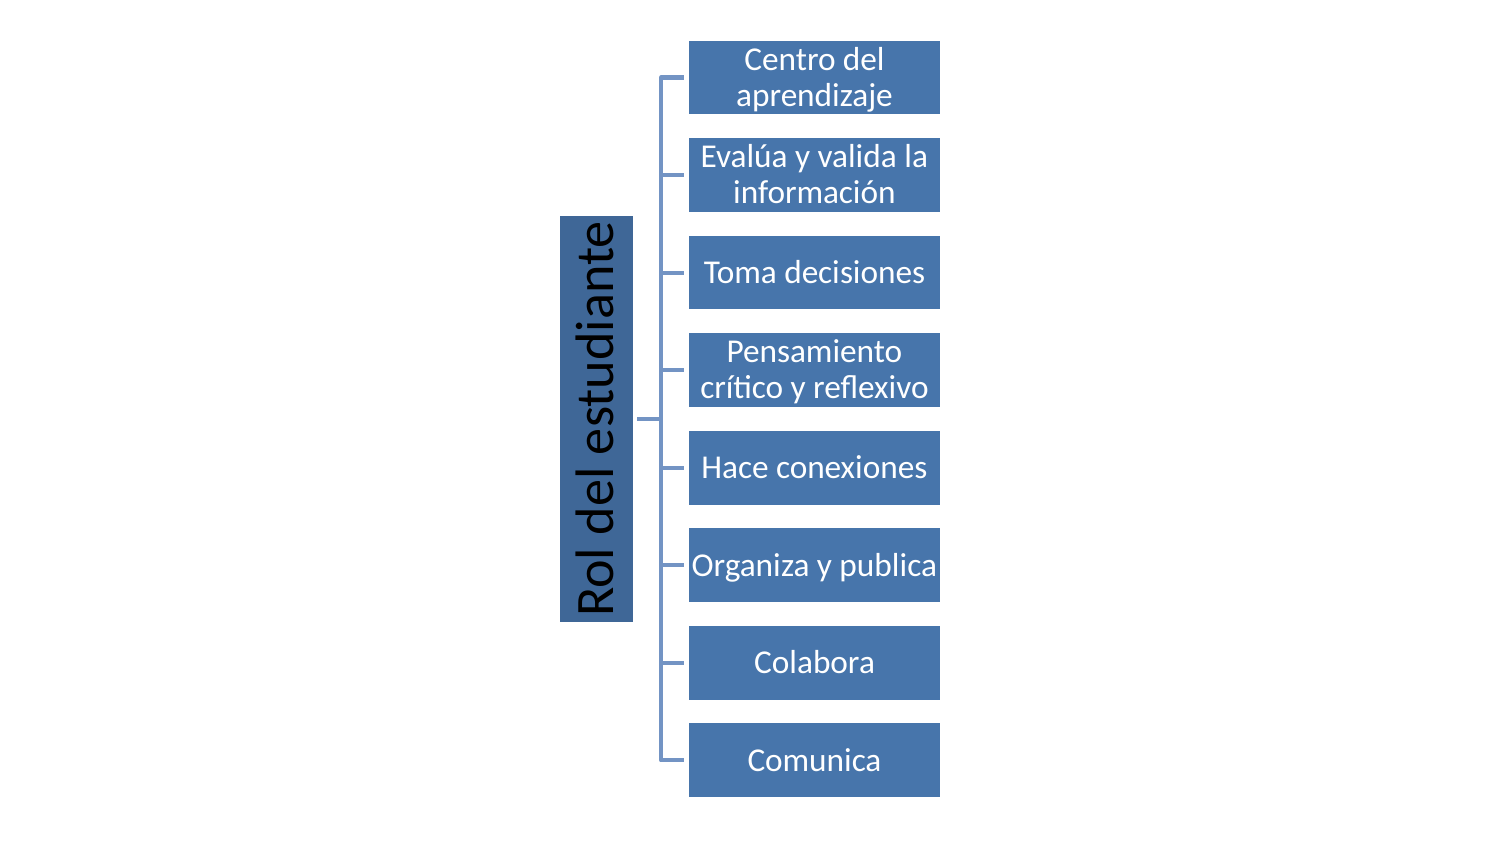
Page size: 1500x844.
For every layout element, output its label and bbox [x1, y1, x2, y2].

list [102, 37, 1398, 801]
